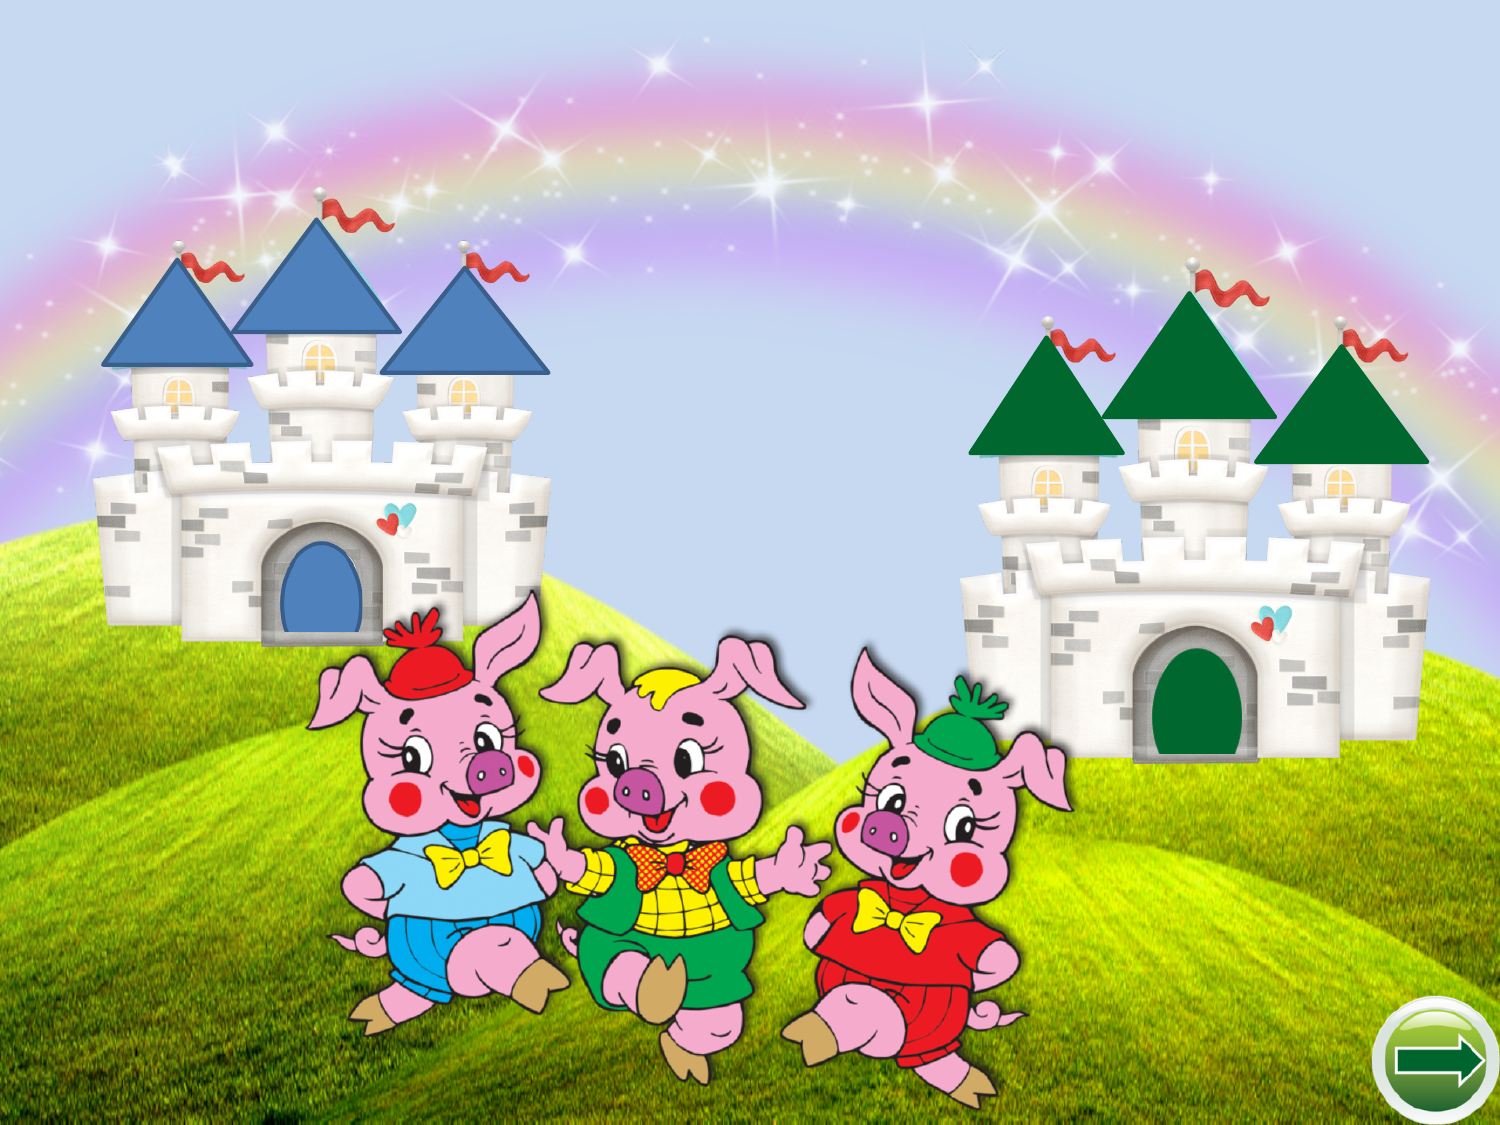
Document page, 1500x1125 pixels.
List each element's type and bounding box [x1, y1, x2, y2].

text_box [93, 187, 551, 648]
picture [0, 0, 1500, 1125]
text_box [960, 257, 1430, 765]
